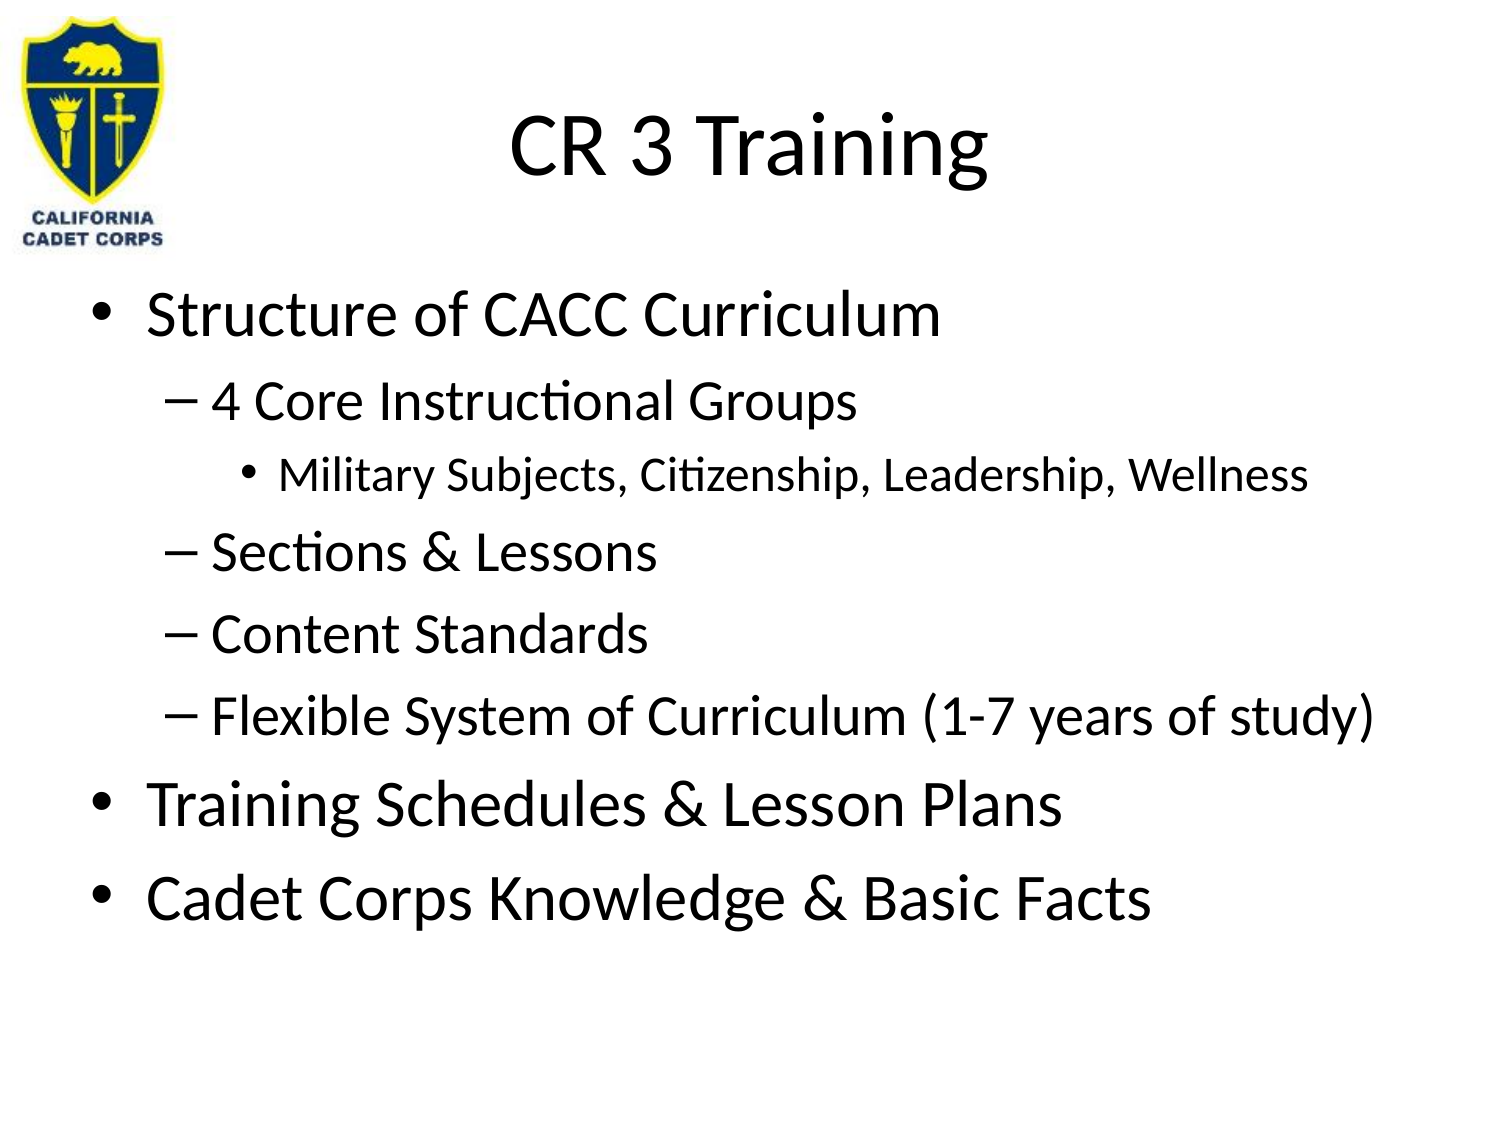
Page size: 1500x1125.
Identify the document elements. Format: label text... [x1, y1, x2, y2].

list Structure of CACC Curriculum 4 Core Instructional Groups Military Subjects, Citizenship, Leadership, Wellness Sections & Lessons Content Standards Flexible System of Curriculum (1-7 years of study) Training Schedules & Lesson Plans Cadet Corps Knowledge & Basic Facts [75, 262, 1425, 1005]
title CR 3 Training [162, 45, 1338, 233]
picture [0, 16, 186, 261]
